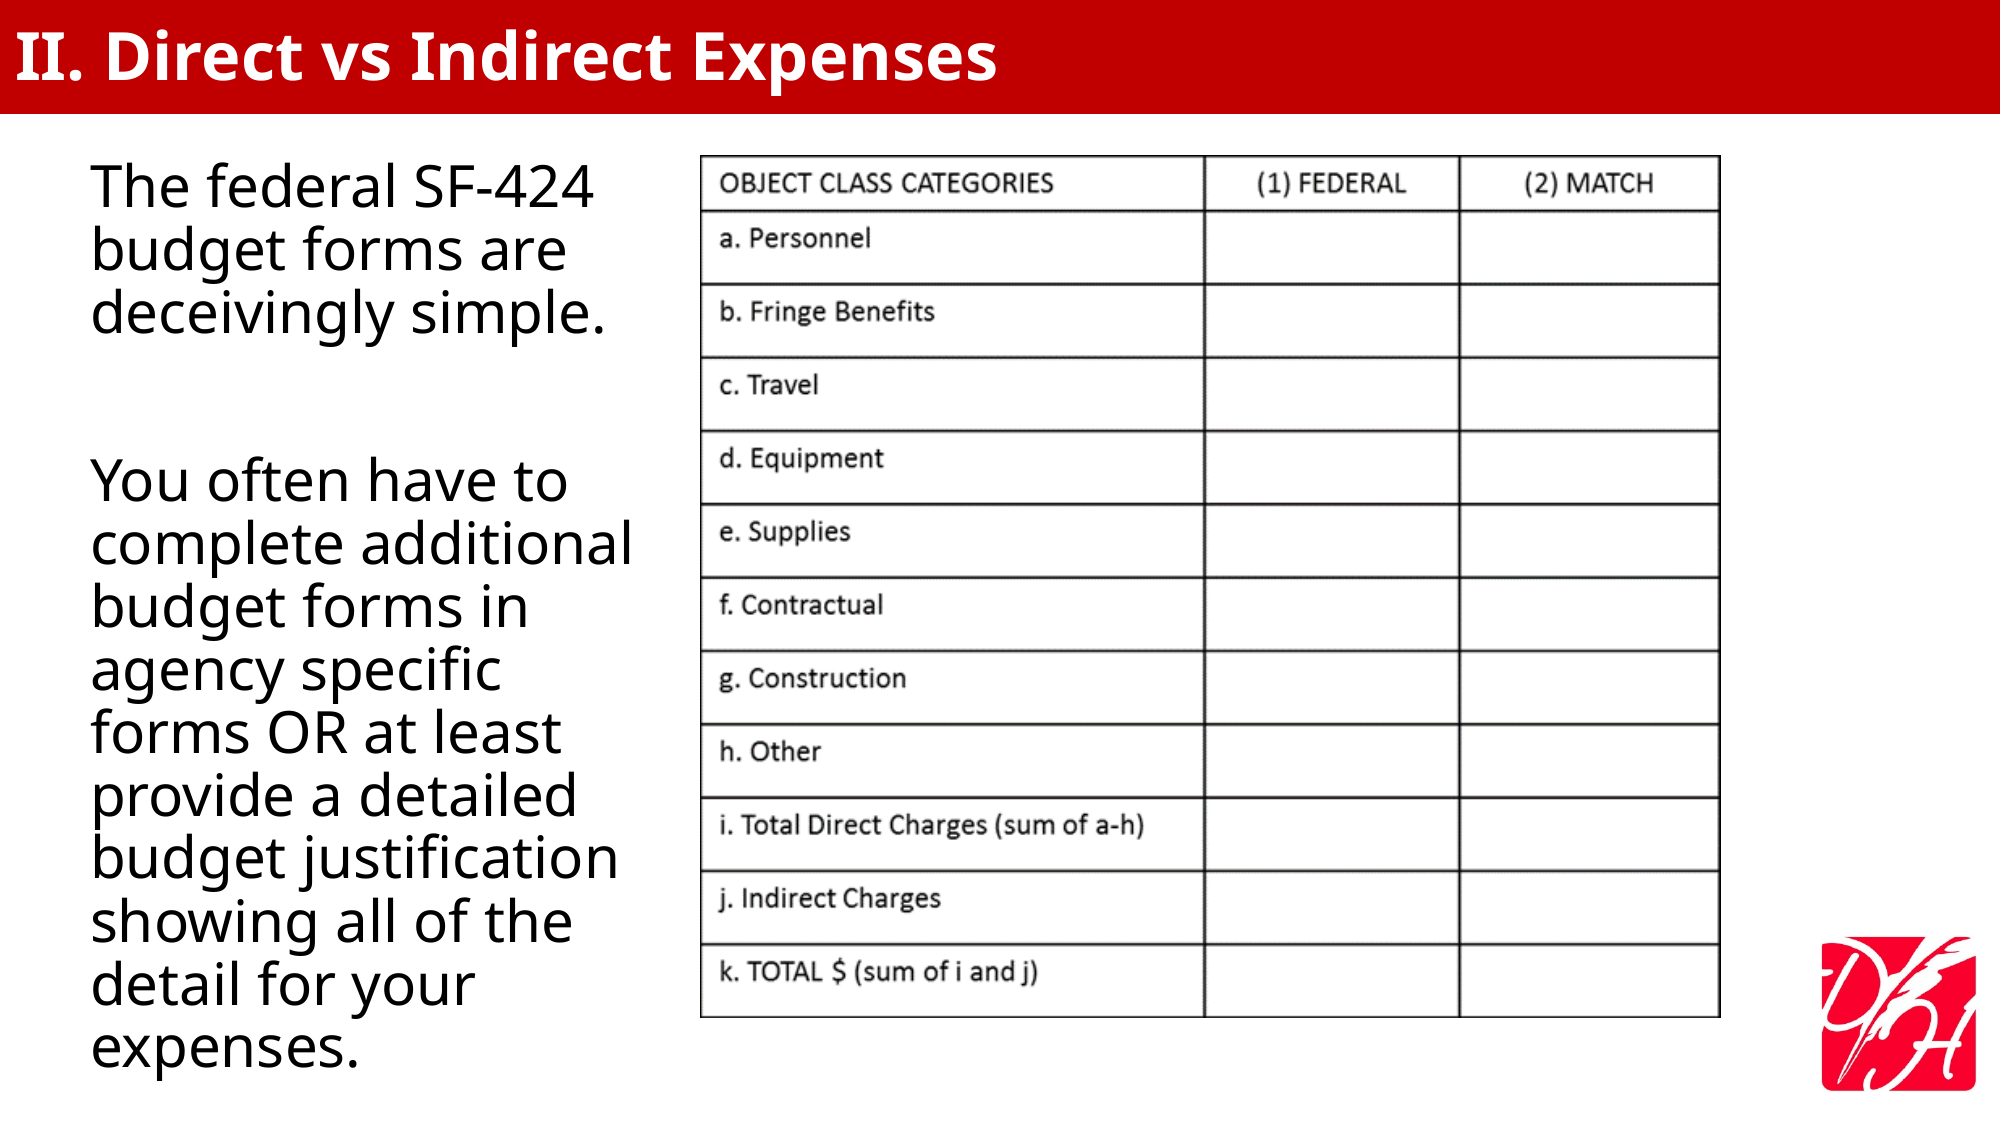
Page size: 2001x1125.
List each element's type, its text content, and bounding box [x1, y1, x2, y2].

list The federal SF-424 budget forms are deceivingly simple. You often have to complete additional budget forms in agency specific forms OR at least provide a detailed budget justification showing all of the detail for your expenses. [75, 149, 675, 701]
picture [1820, 935, 1977, 1092]
title II. Direct vs Indirect Expenses [0, 65, 2000, 133]
picture [700, 155, 1721, 1018]
text_box [0, 0, 2000, 65]
